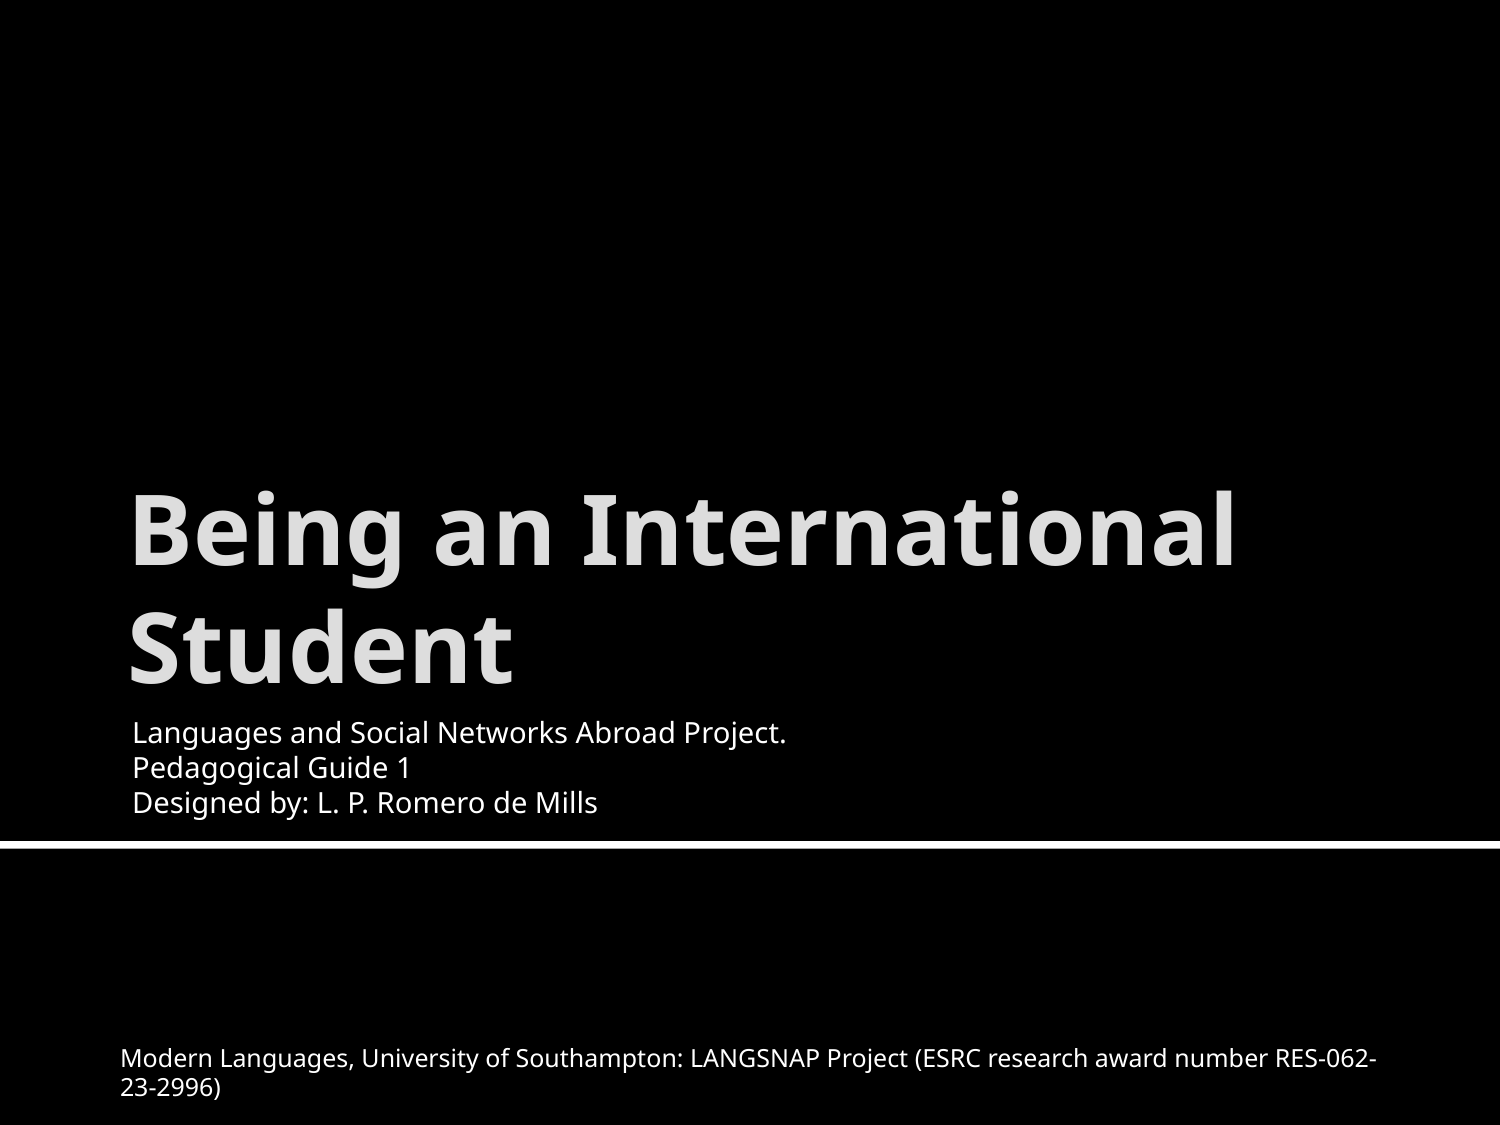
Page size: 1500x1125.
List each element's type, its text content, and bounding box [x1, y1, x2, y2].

footer Modern Languages, University of Southampton: LANGSNAP Project (ESRC research award number RES-062-23-2996) [112, 1058, 1408, 1102]
subtitle Languages and Social Networks Abroad Project. Pedagogical Guide 1 Designed by: L. P. Romero de Mills [112, 692, 1438, 820]
title Being an International Student [112, 468, 1438, 692]
